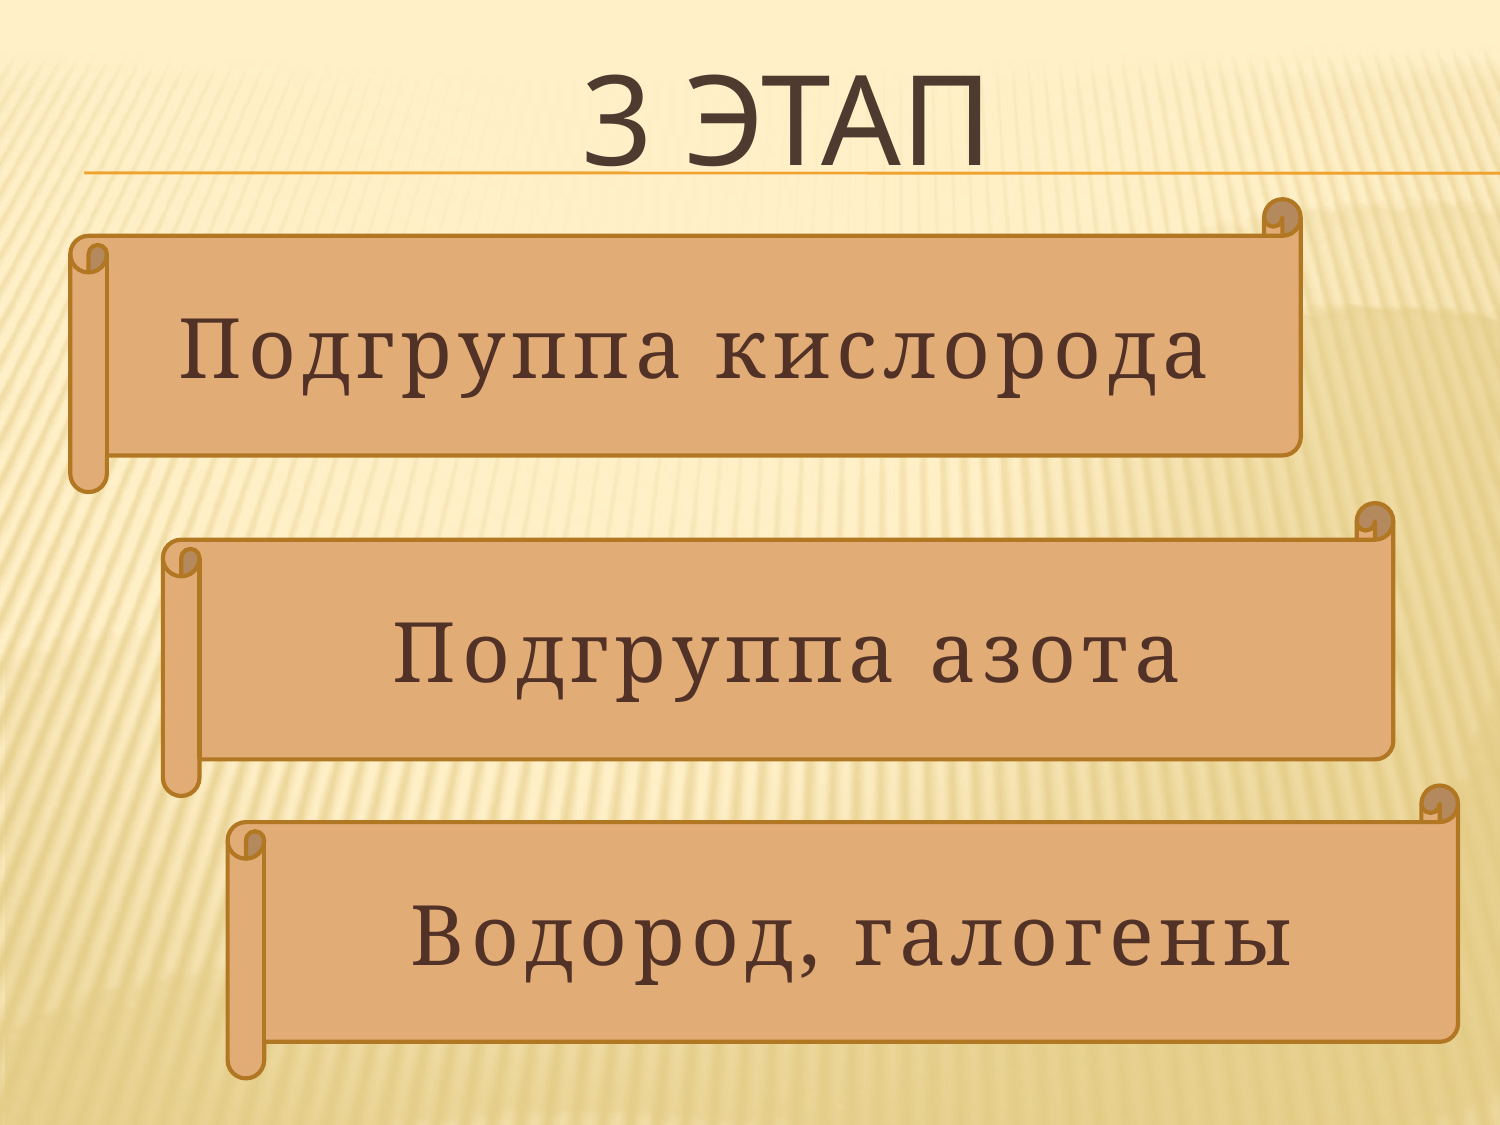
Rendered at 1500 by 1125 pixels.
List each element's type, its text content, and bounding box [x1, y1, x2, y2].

title 3 этап [75, 46, 1500, 185]
text_box Водород, галогены [225, 783, 1461, 1081]
text_box Подгруппа азота [160, 501, 1396, 799]
text_box Подгруппа кислорода [68, 197, 1303, 495]
